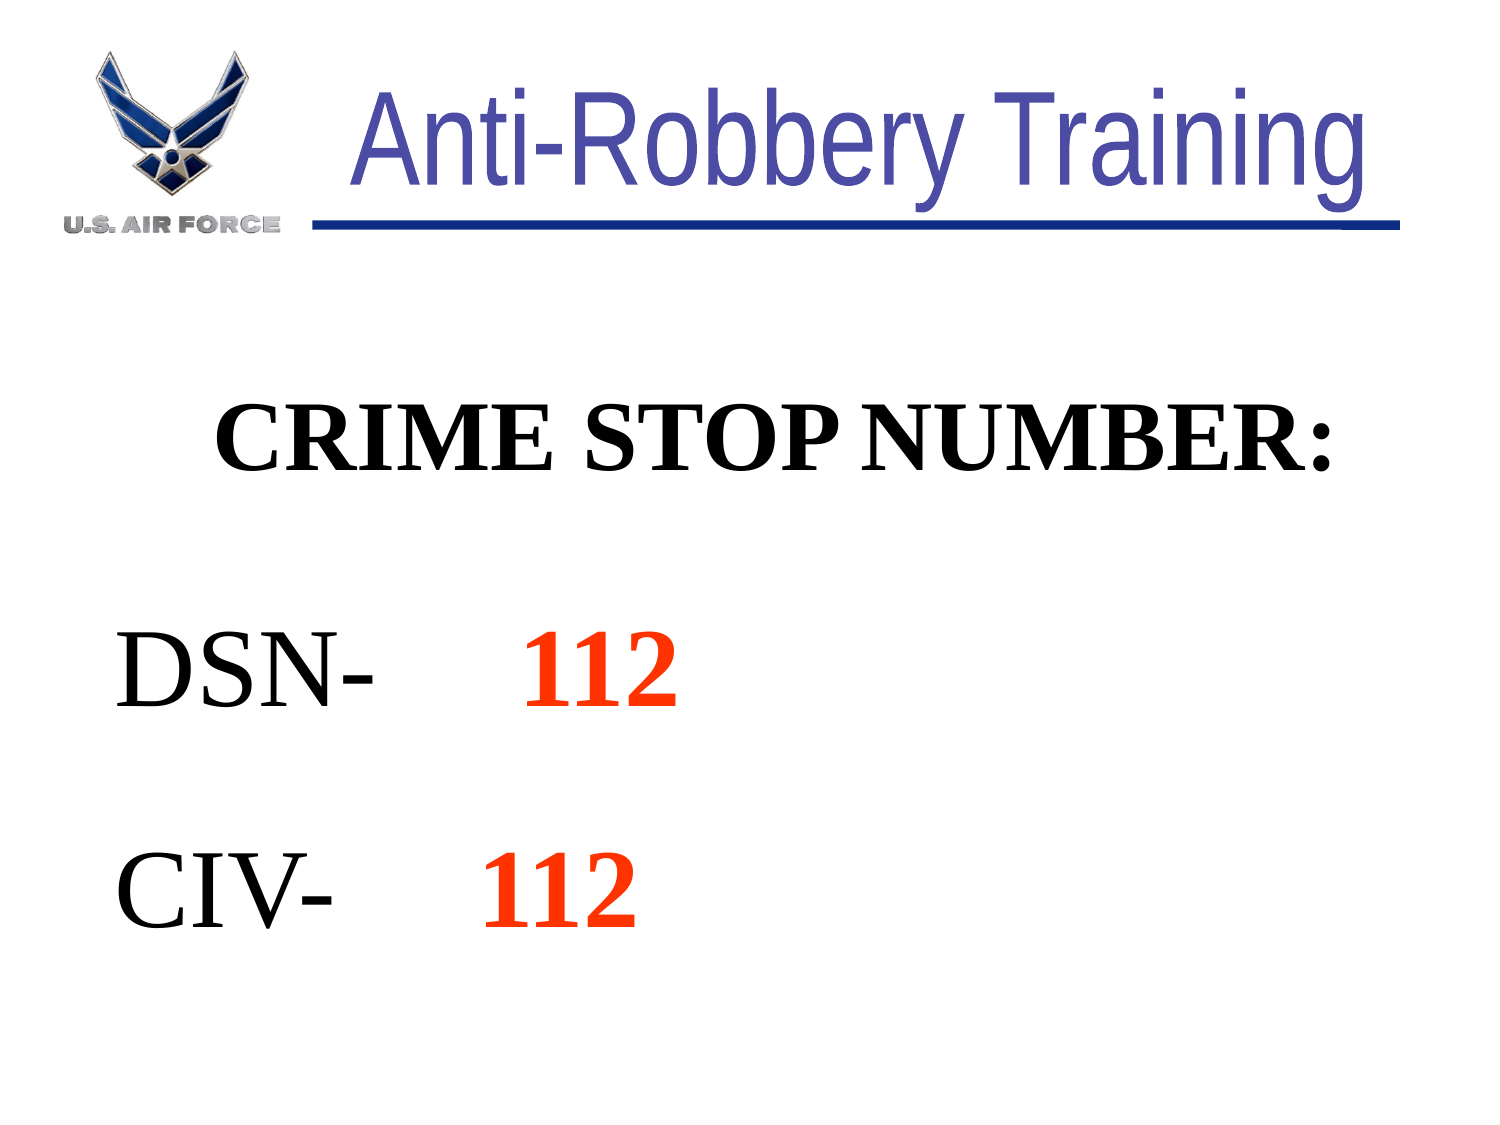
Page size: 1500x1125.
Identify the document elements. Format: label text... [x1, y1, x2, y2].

picture [62, 49, 281, 234]
list CRIME STOP NUMBER: DSN- 112 CIV- 112 [99, 362, 1438, 1088]
